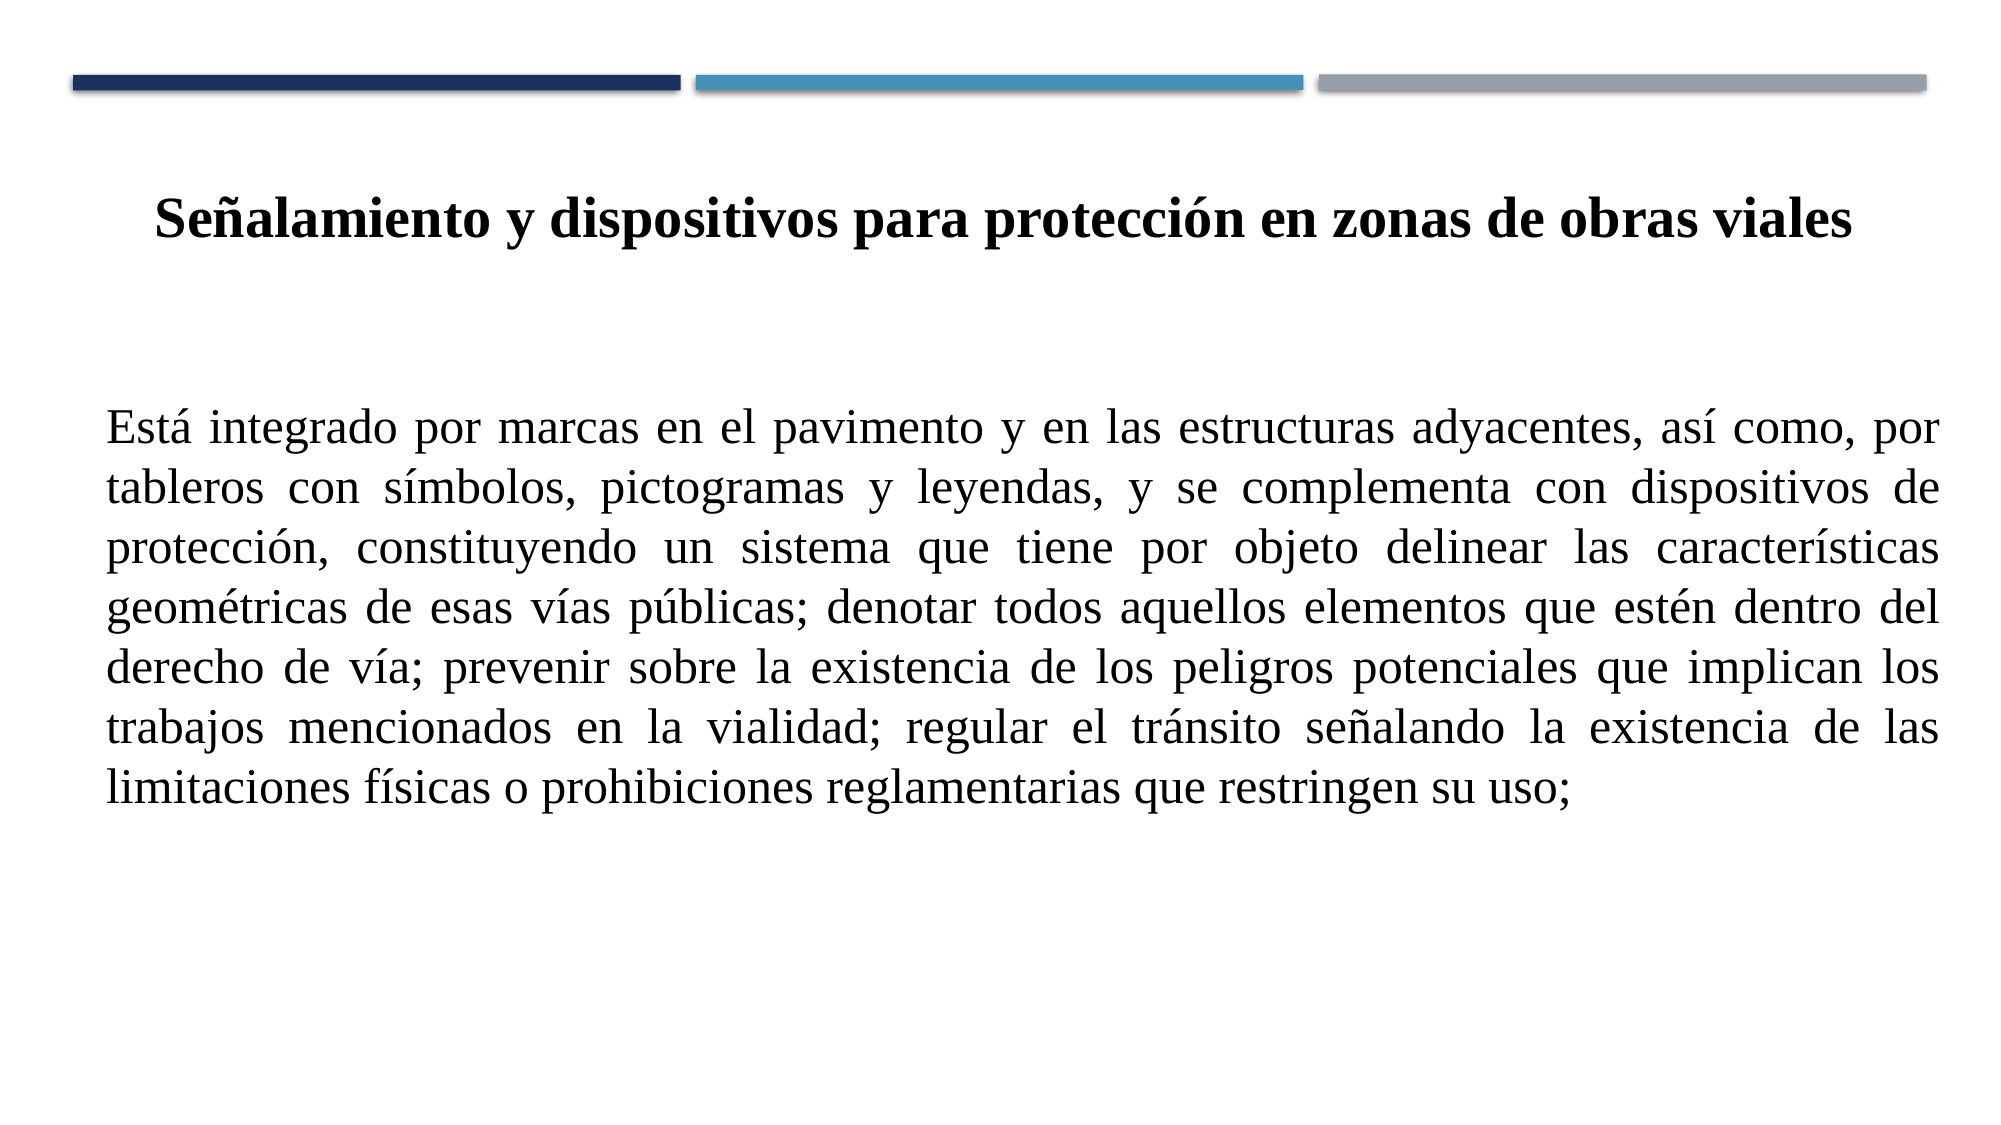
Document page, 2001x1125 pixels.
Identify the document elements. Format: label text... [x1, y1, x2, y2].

text_box Señalamiento y dispositivos para protección en zonas de obras viales [139, 171, 1909, 302]
text_box Está integrado por marcas en el pavimento y en las estructuras adyacentes, así como, por tableros con símbolos, pictogramas y leyendas, y se complementa con dispositivos de protección, constituyendo un sistema que tiene por objeto delinear las características geométricas de esas vías públicas; denotar todos aquellos elementos que estén dentro del derecho de vía; prevenir sobre la existencia de los peligros potenciales que implican los trabajos mencionados en la vialidad; regular el tránsito señalando la existencia de las limitaciones físicas o prohibiciones reglamentarias que restringen su uso; [91, 386, 1957, 822]
